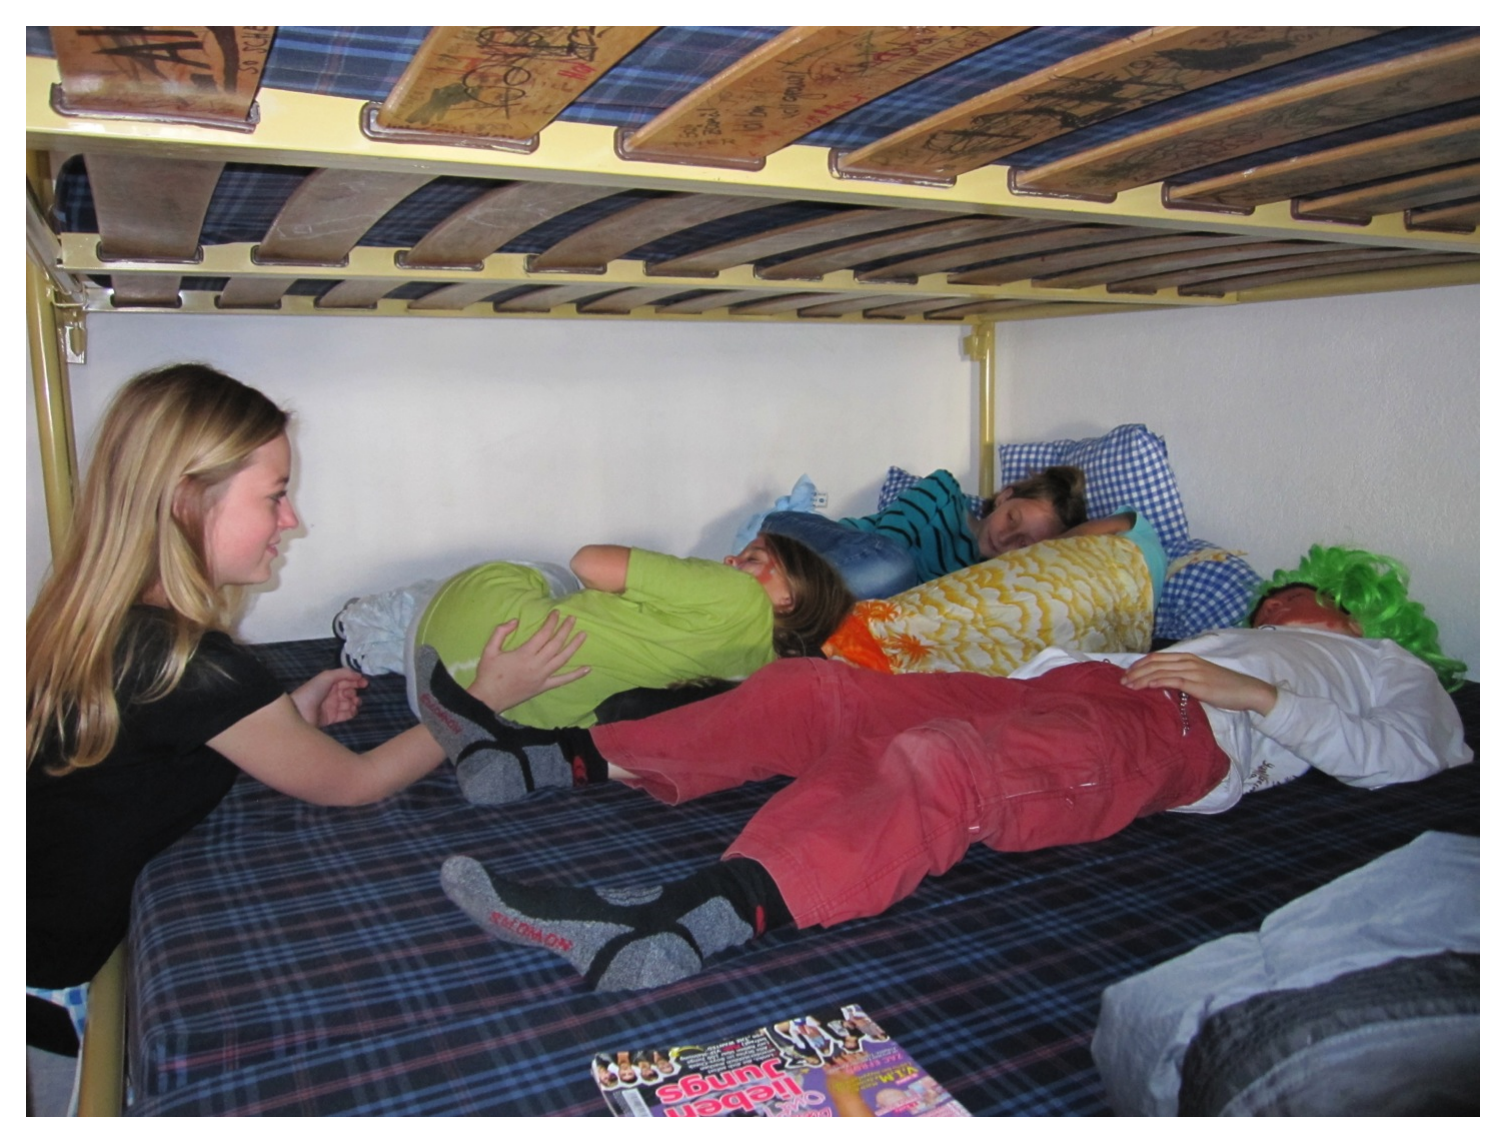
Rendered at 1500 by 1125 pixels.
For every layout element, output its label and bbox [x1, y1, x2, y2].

list [0, 26, 1500, 1117]
